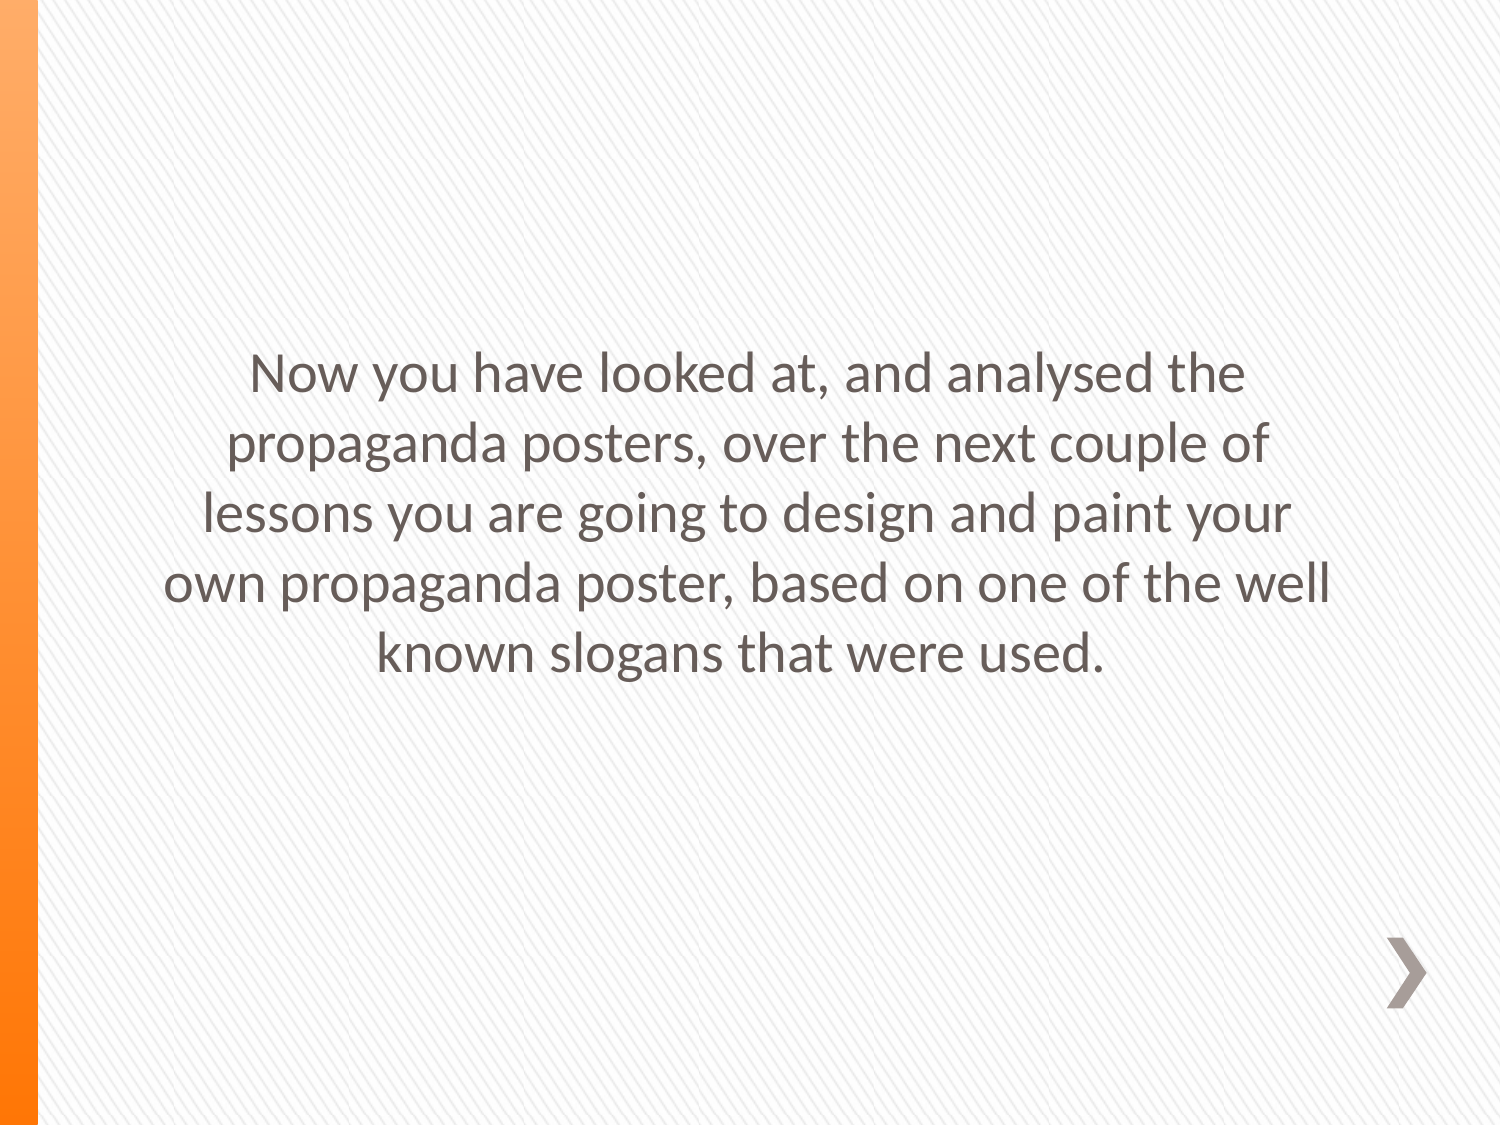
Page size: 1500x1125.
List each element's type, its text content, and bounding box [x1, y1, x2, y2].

list Now you have looked at, and analysed the propaganda posters, over the next couple of lessons you are going to design and paint your own propaganda poster, based on one of the well known slogans that were used. [135, 326, 1361, 811]
